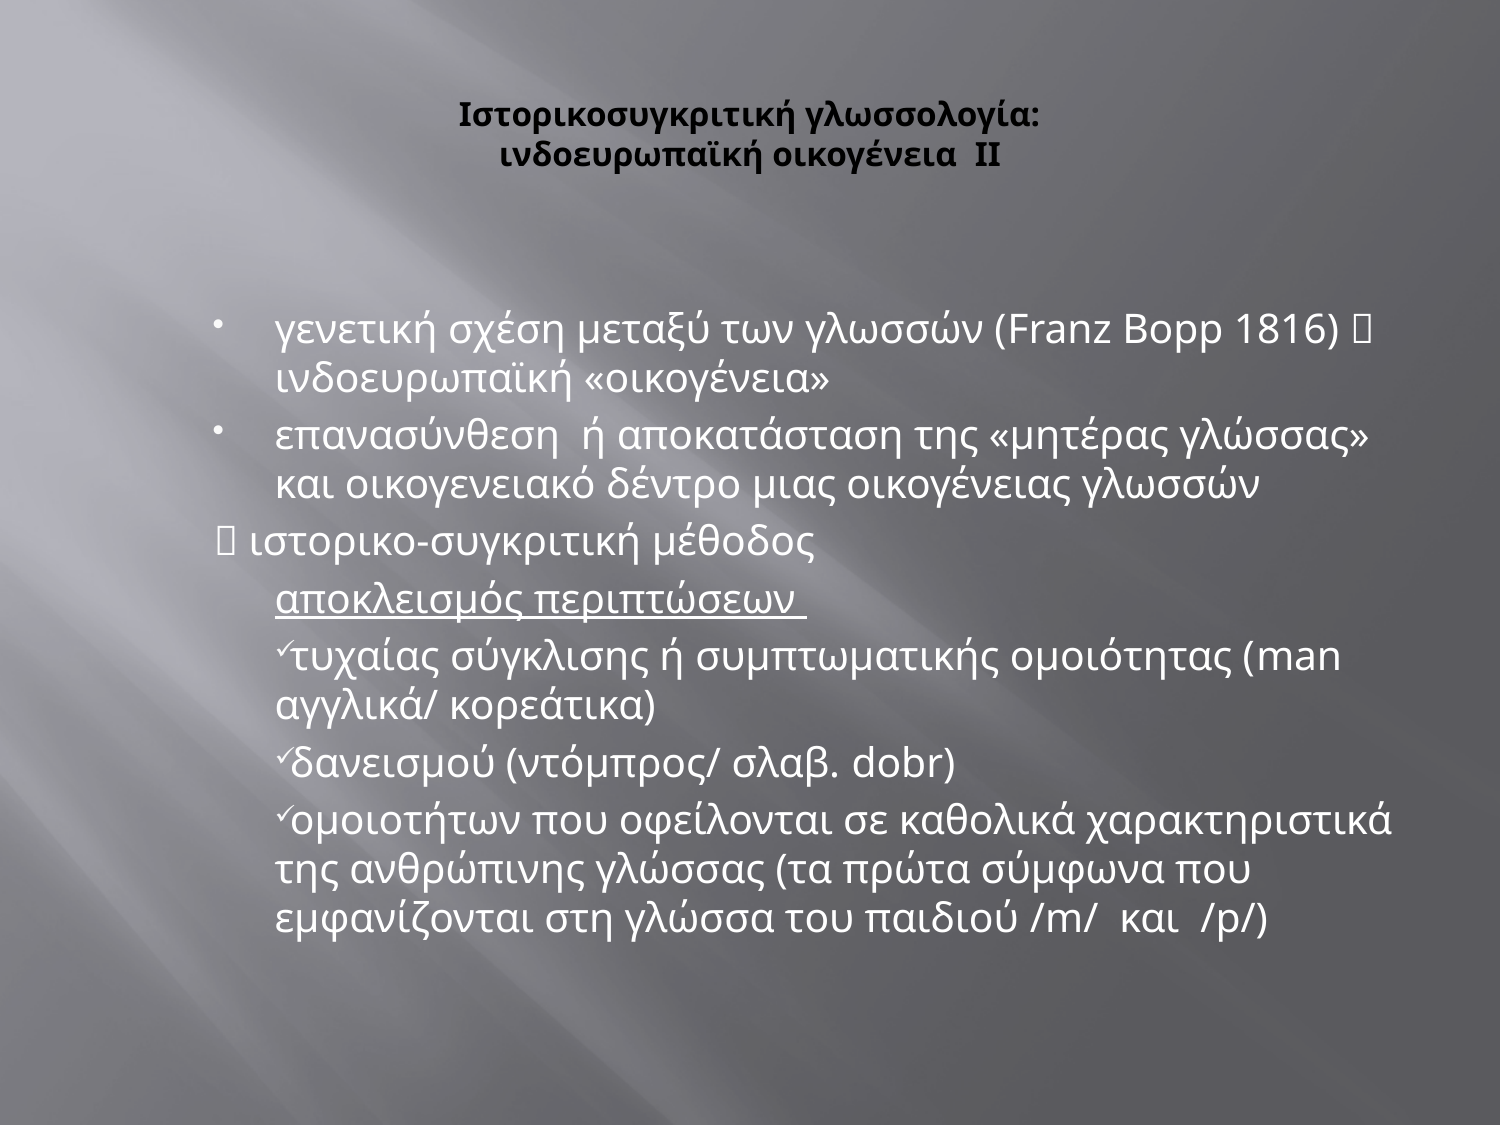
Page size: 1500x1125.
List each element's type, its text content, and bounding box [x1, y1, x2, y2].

title Ιστορικοσυγκριτική γλωσσολογία: ινδοευρωπαϊκή οικογένεια II [75, 45, 1425, 233]
list γενετική σχέση μεταξύ των γλωσσών (Franz Bopp 1816)  ινδοευρωπαϊκή «οικογένεια» επανασύνθεση ή αποκατάσταση της «μητέρας γλώσσας» και οικογενειακό δέντρο μιας οικογένειας γλωσσών  ιστορικο-συγκριτική μέθοδος αποκλεισμός περιπτώσεων τυχαίας σύγκλισης ή συμπτωματικής ομοιότητας (man αγγλικά/ κορεάτικα) δανεισμού (ντόμπρος/ σλαβ. dobr) ομοιοτήτων που οφείλονται σε καθολικά χαρακτηριστικά της ανθρώπινης γλώσσας (τα πρώτα σύμφωνα που εμφανίζονται στη γλώσσα του παιδιού /m/ και /p/) [178, 295, 1415, 1005]
